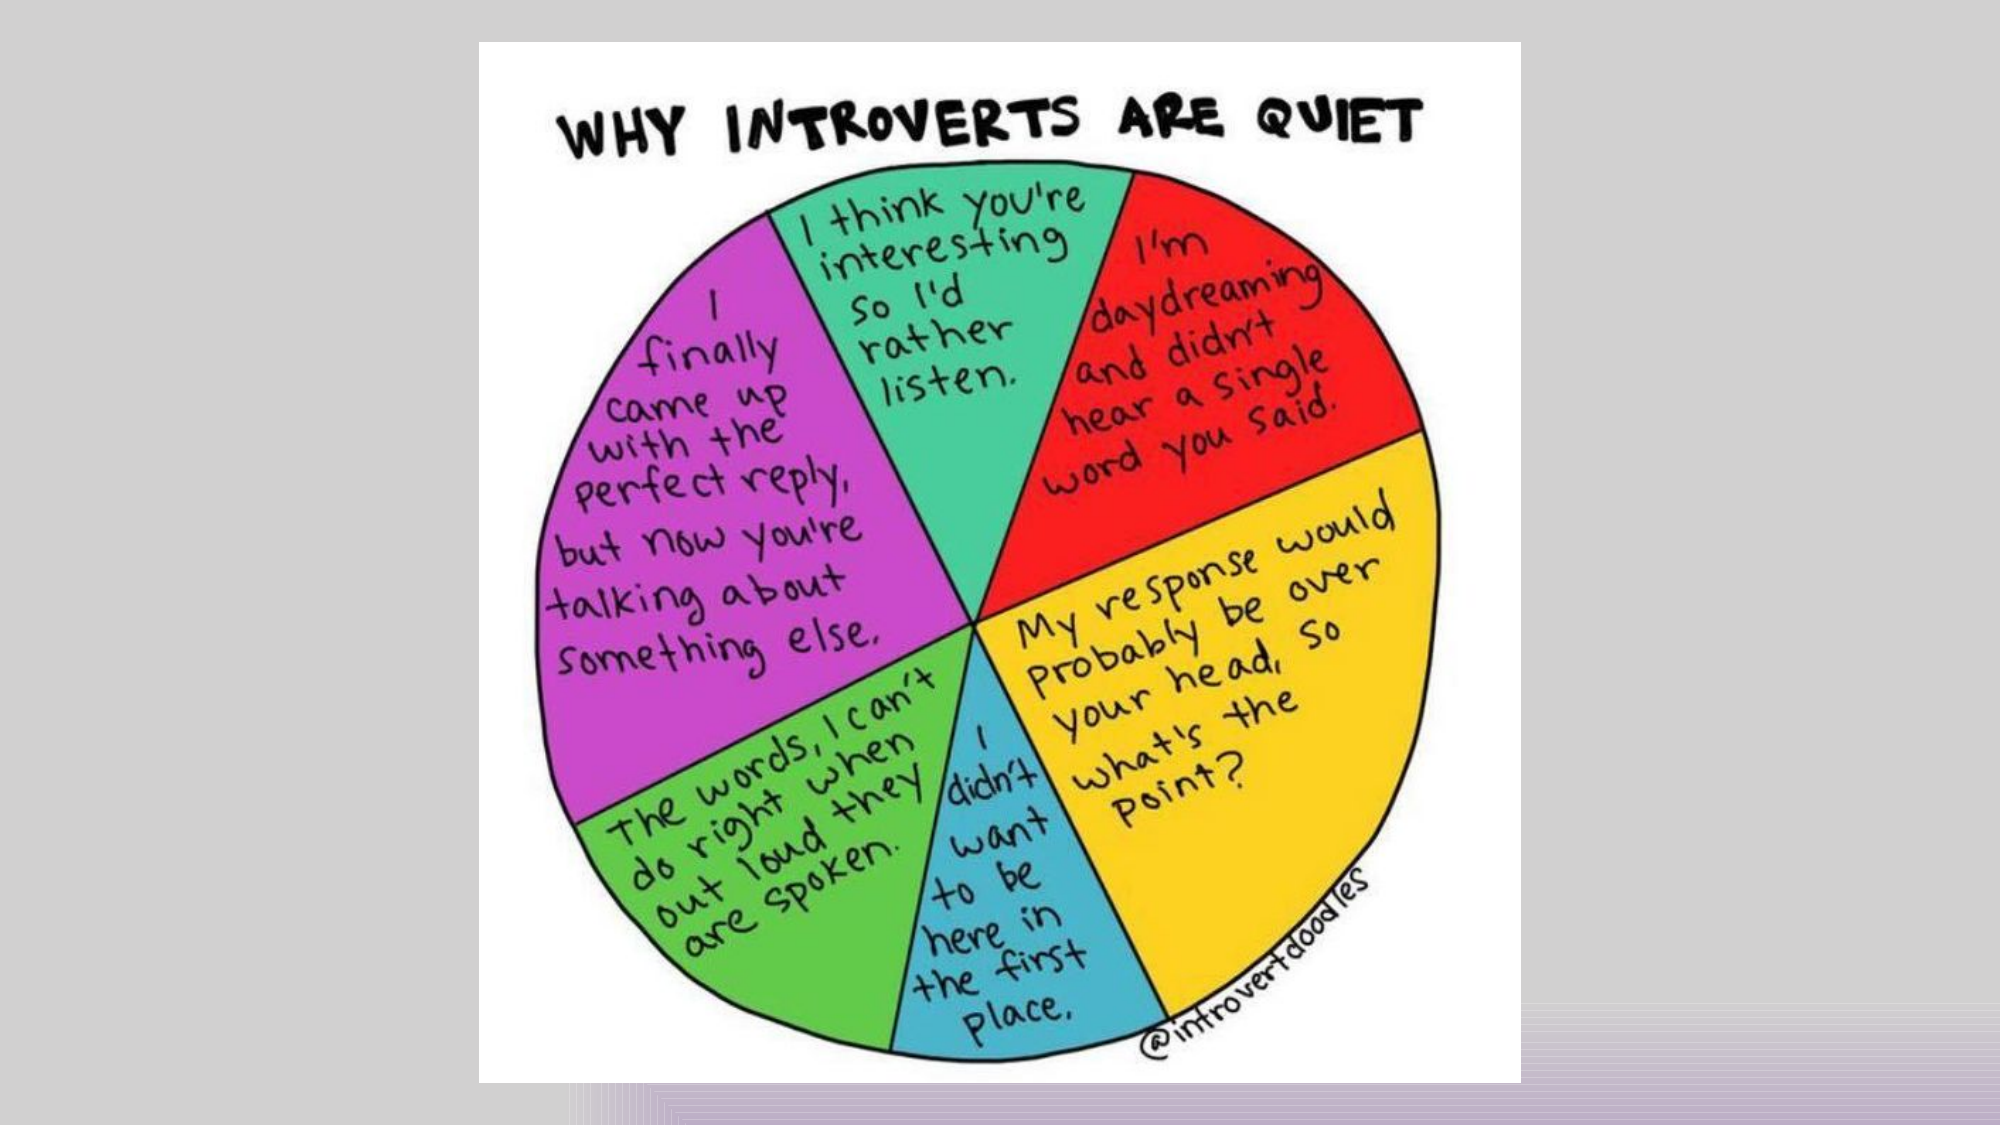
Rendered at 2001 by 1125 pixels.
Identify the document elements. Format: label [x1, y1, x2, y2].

picture [479, 42, 1521, 1083]
